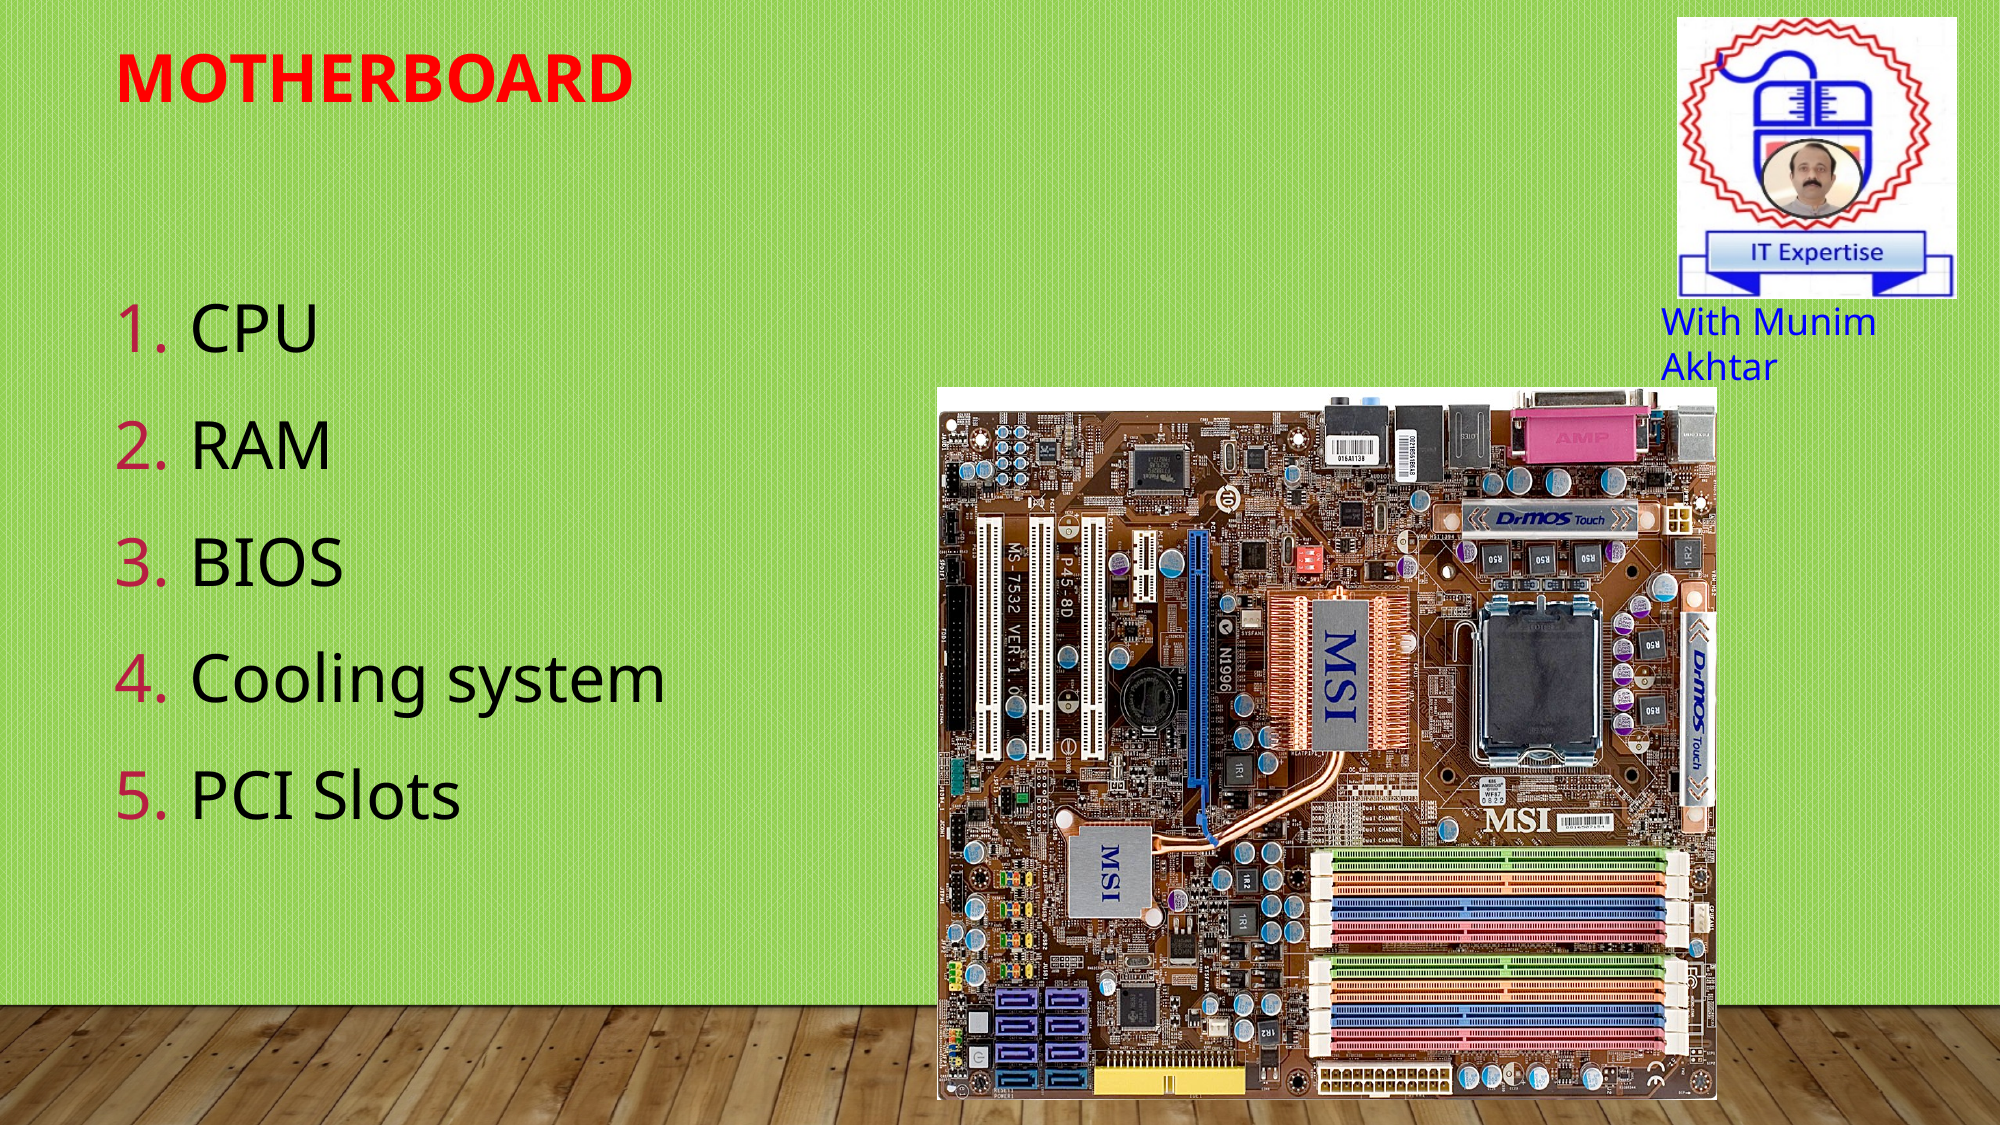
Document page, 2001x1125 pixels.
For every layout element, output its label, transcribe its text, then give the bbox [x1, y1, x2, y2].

picture [0, 1005, 2000, 1125]
picture [1677, 17, 1957, 299]
list CPU RAM BIOS Cooling system PCI Slots [99, 262, 984, 1000]
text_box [937, 387, 1717, 1101]
title Motherboard [99, 37, 1900, 225]
